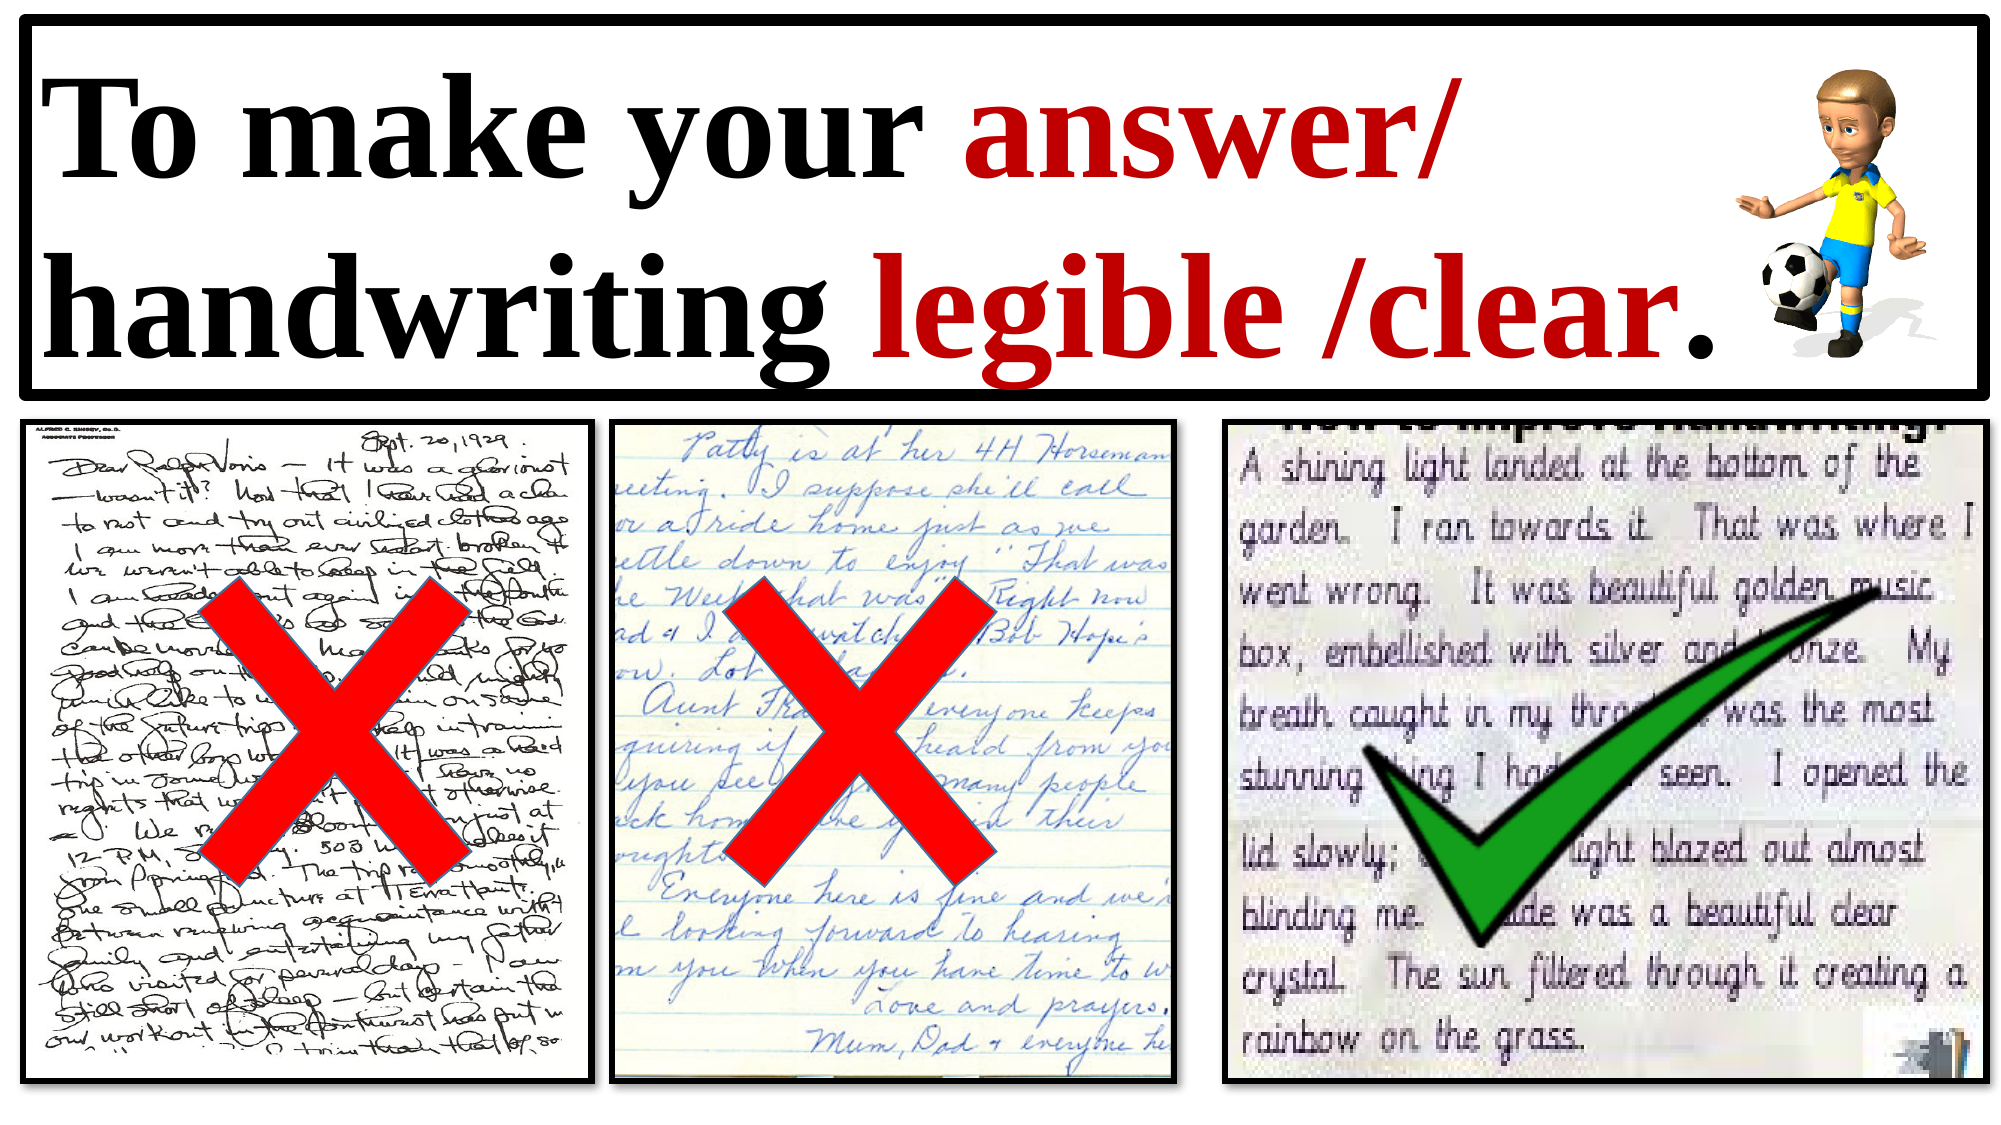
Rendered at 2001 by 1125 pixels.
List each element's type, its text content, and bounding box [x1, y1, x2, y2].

picture [1228, 424, 1984, 1079]
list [25, 424, 589, 1079]
picture [1723, 44, 1968, 375]
text_box To make your answer/ handwriting legible /clear. [25, 20, 1984, 395]
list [615, 424, 1171, 1079]
